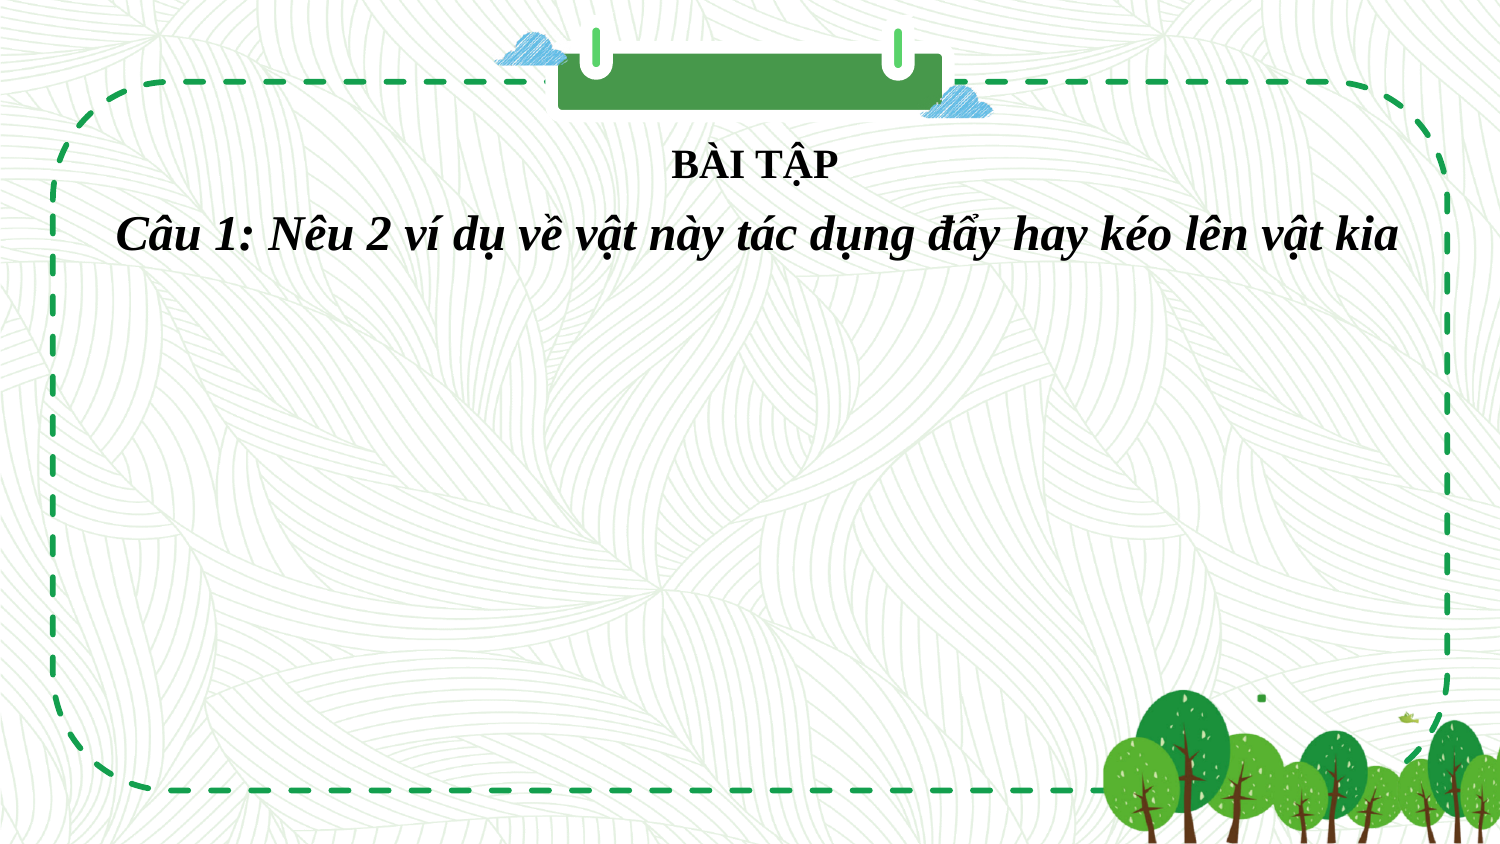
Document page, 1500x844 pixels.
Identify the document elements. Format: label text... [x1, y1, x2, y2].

text_box Câu 1: Nêu 2 ví dụ về vật này tác dụng đẩy hay kéo lên vật kia [100, 193, 1444, 268]
picture [2, 1, 1500, 844]
text_box BÀI TẬP [532, 129, 978, 193]
